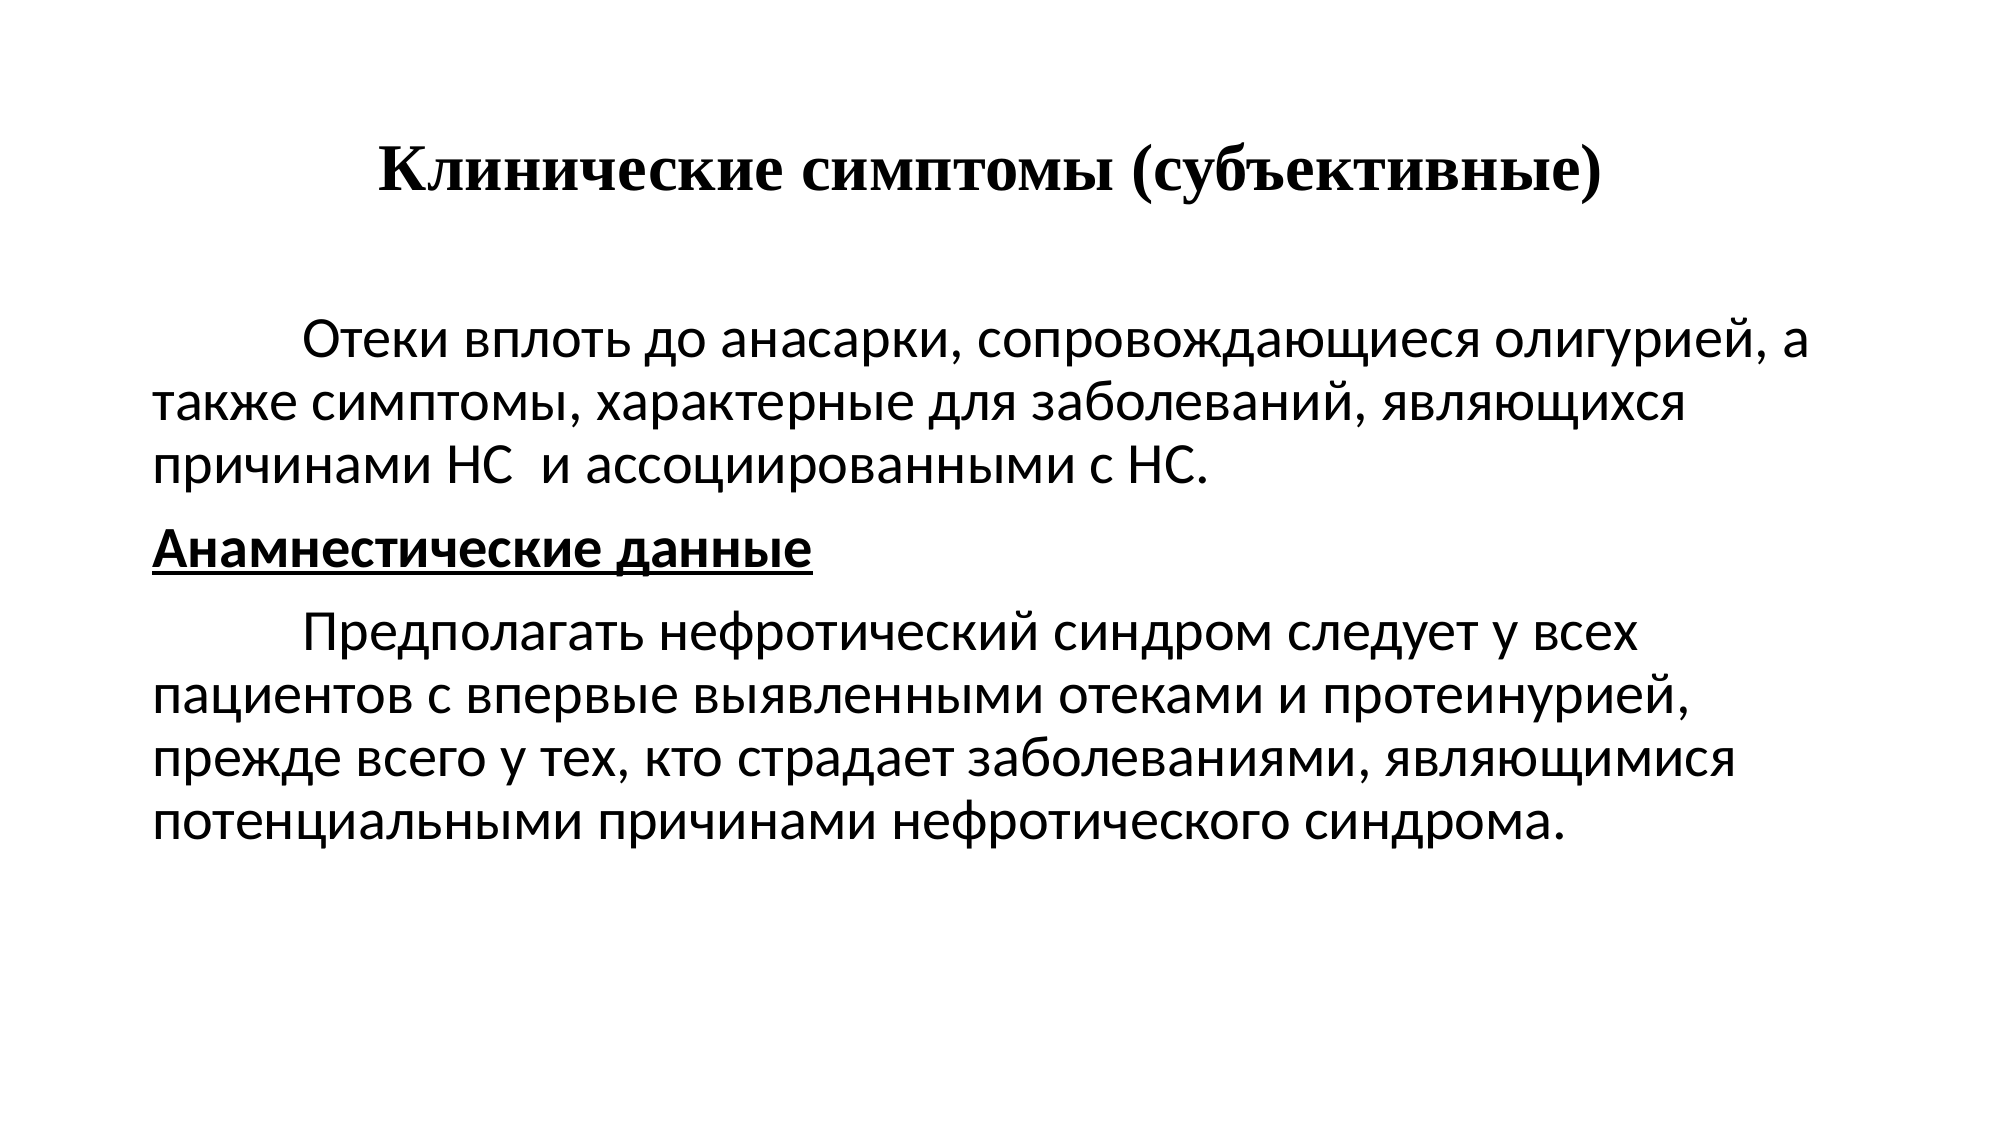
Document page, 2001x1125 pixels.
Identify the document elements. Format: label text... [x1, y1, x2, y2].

list Отеки вплоть до анасарки, сопровождающиеся олигурией, а также симптомы, характерные для заболеваний, являющихся причинами НС и ассоциированными с НС. Анамнестические данные Предполагать нефротический синдром следует у всех пациентов с впервые выявленными отеками и протеинурией, прежде всего у тех, кто страдает заболеваниями, являющимися потенциальными причинами нефротического синдрома. [137, 299, 1863, 1014]
title Клинические симптомы (субъективные) [137, 59, 1863, 278]
